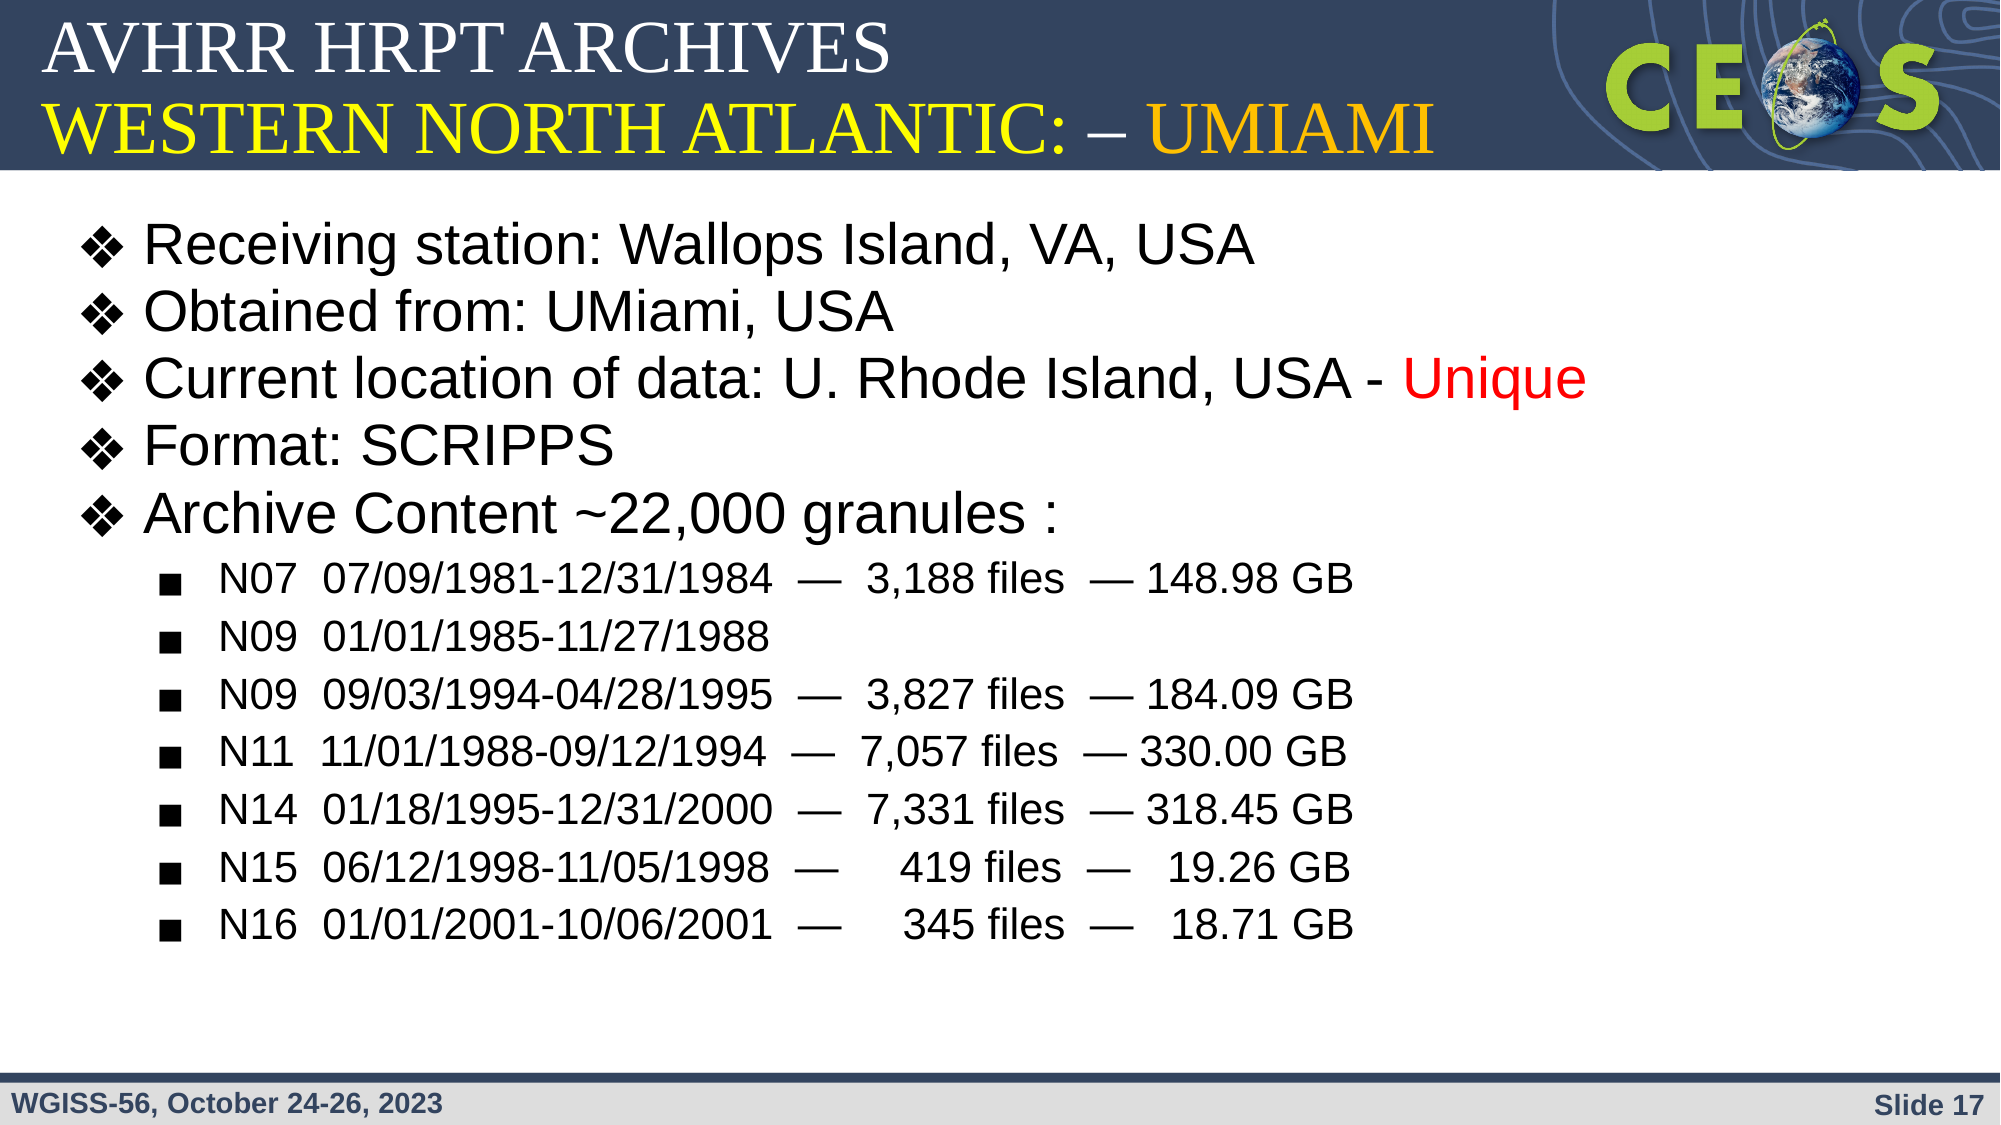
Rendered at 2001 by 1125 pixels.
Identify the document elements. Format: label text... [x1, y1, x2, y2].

title AVHRR HRPT ARCHIVES WESTERN NORTH ATLANTIC: – UMIAMI [26, 0, 1567, 128]
picture [1552, 0, 2000, 171]
list Receiving station: Wallops Island, VA, USA Obtained from: UMiami, USA Current location of data: U. Rhode Island, USA - Unique Format: SCRIPPS Archive Content ~22,000 granules : N07 07/09/1981-12/31/1984 — 3,188 files — 148.98 GB N09 01/01/1985-11/27/1988 N09 09/03/1994-04/28/1995 — 3,827 files — 184.09 GB N11 11/01/1988-09/12/1994 — 7,057 files — 330.00 GB N14 01/18/1995-12/31/2000 — 7,331 files — 318.45 GB N15 06/12/1998-11/05/1998 — 419 files — 19.26 GB N16 01/01/2001-10/06/2001 — 345 files — 18.71 GB [53, 206, 1983, 972]
